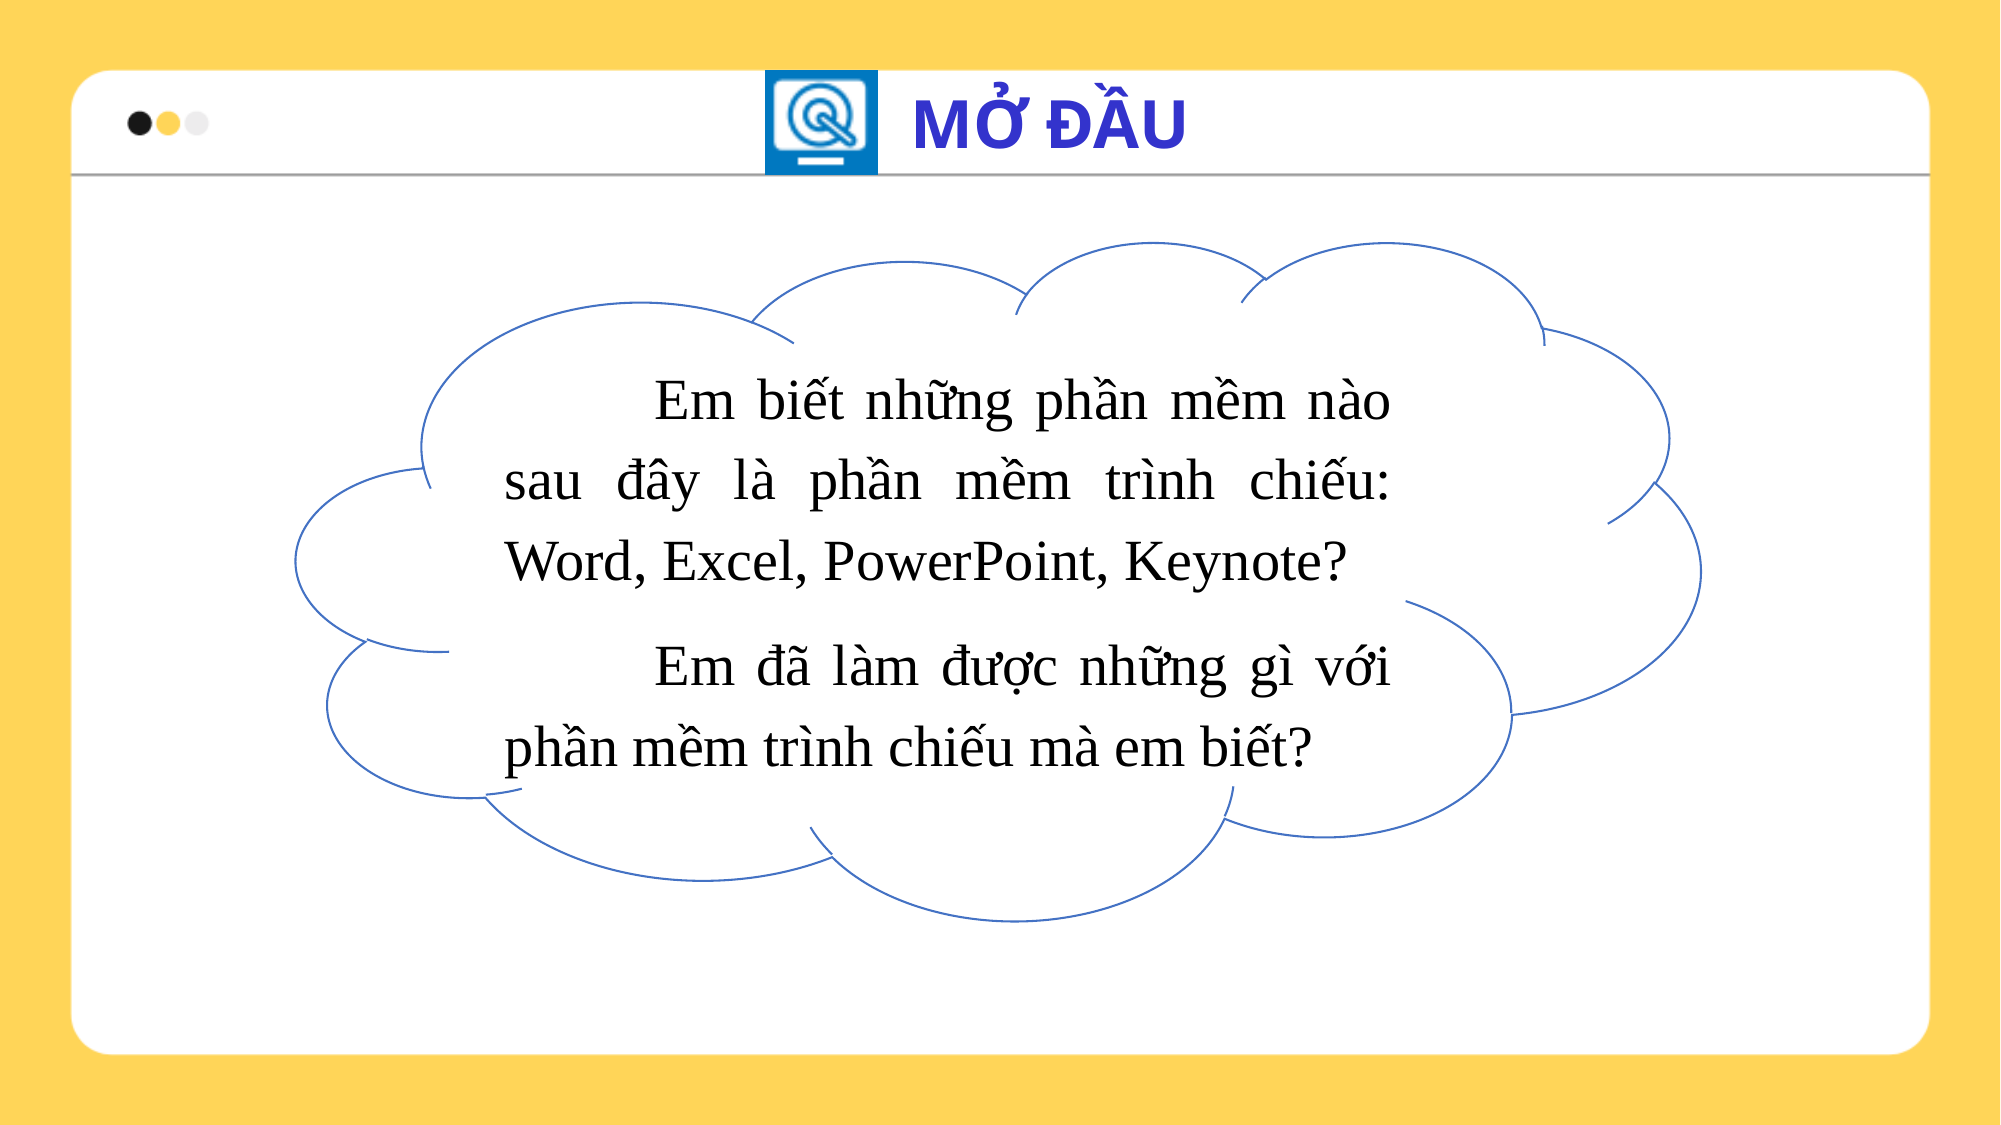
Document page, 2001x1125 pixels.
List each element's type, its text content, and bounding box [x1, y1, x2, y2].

picture [0, 0, 2001, 1125]
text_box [645, 69, 1352, 175]
text_box Em biết những phần mềm nào sau đây là phần mềm trình chiếu: Word, Excel, PowerPoint, Keynote? Em đã làm được những gì với phần mềm trình chiếu mà em biết? [294, 241, 1703, 923]
